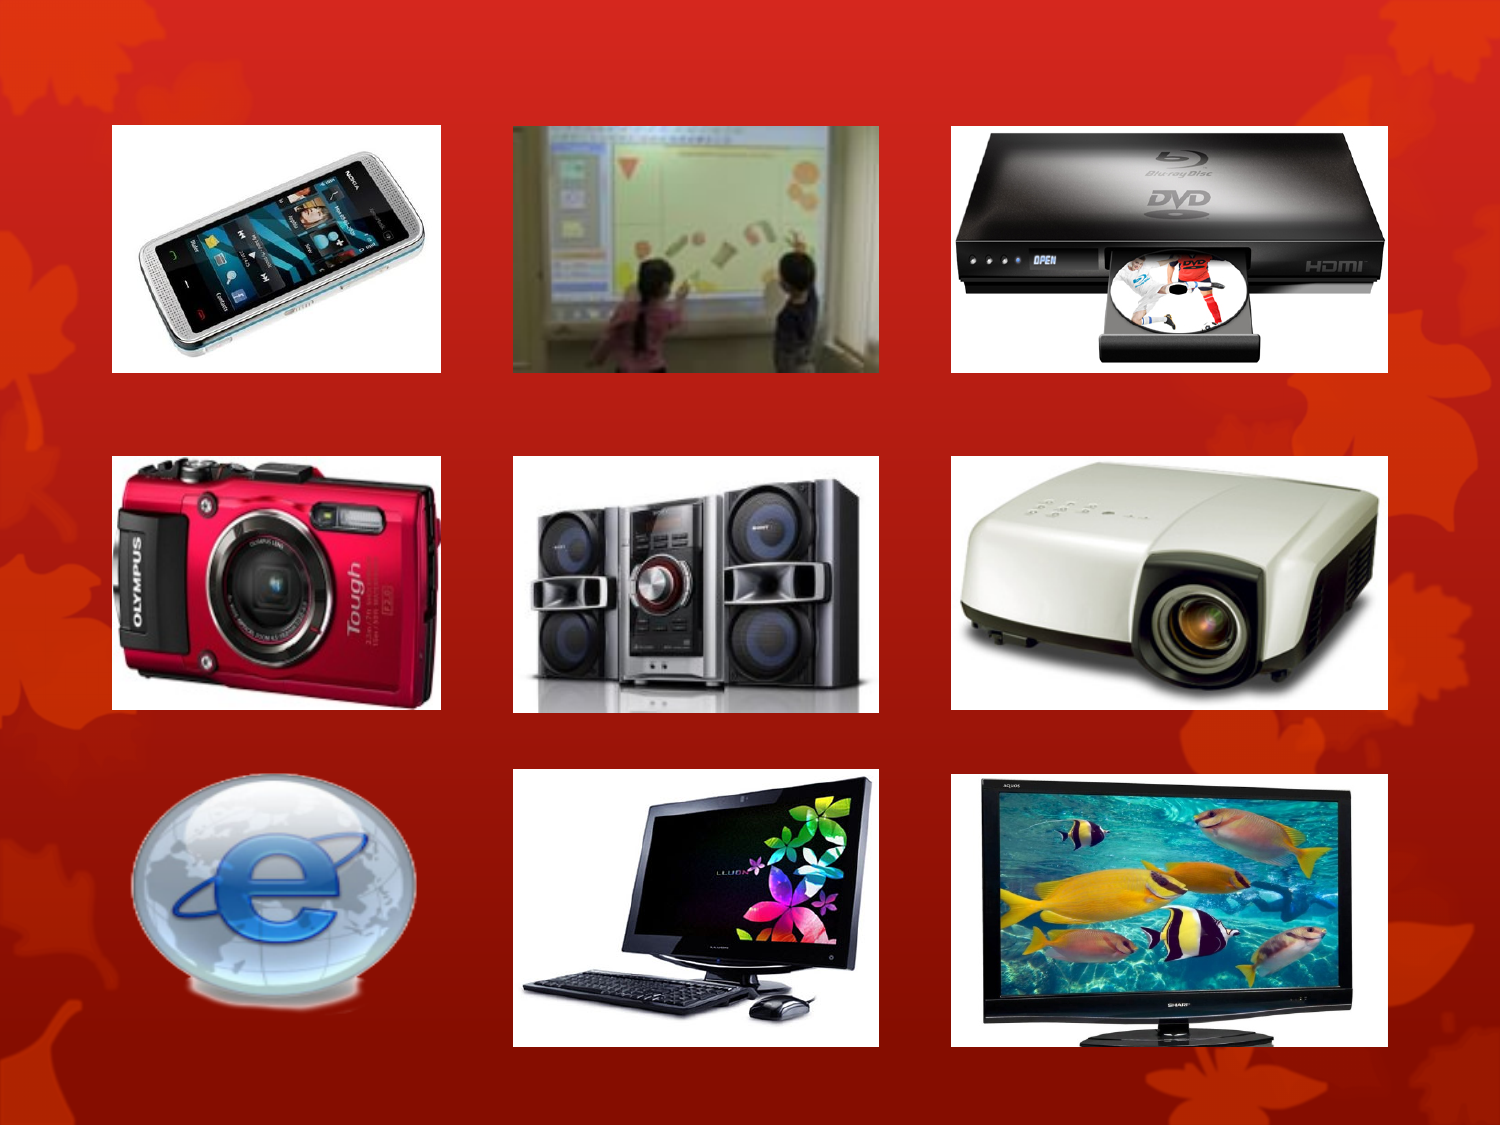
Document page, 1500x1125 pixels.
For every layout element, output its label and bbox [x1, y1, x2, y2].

picture [951, 125, 1389, 373]
picture [111, 124, 441, 373]
picture [513, 769, 880, 1048]
picture [513, 125, 880, 373]
picture [513, 455, 880, 713]
picture [111, 455, 441, 710]
picture [951, 455, 1389, 710]
picture [111, 769, 441, 1029]
picture [951, 774, 1389, 1048]
